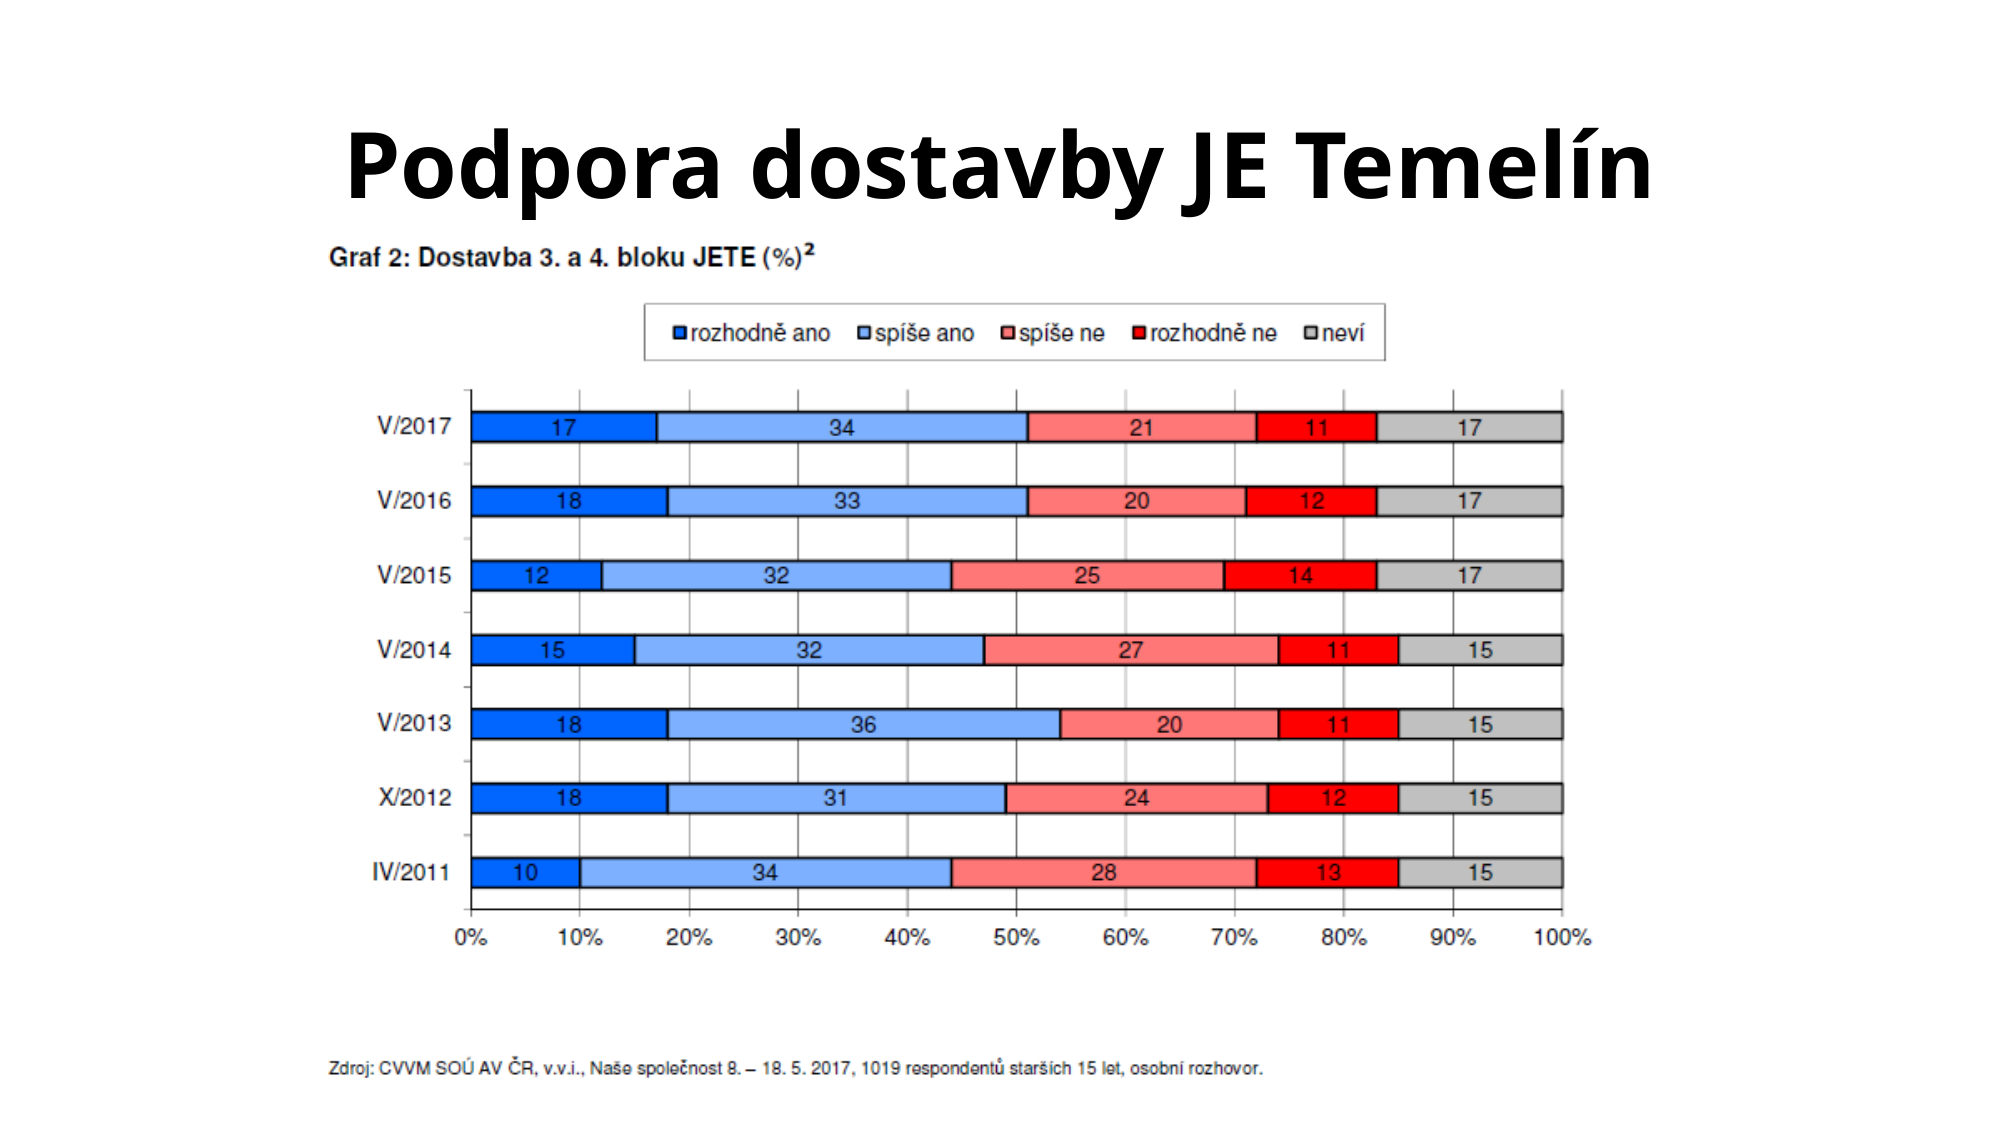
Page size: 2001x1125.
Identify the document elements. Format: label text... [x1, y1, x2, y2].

picture [309, 222, 1691, 1096]
title Podpora dostavby JE Temelín [137, 59, 1863, 278]
